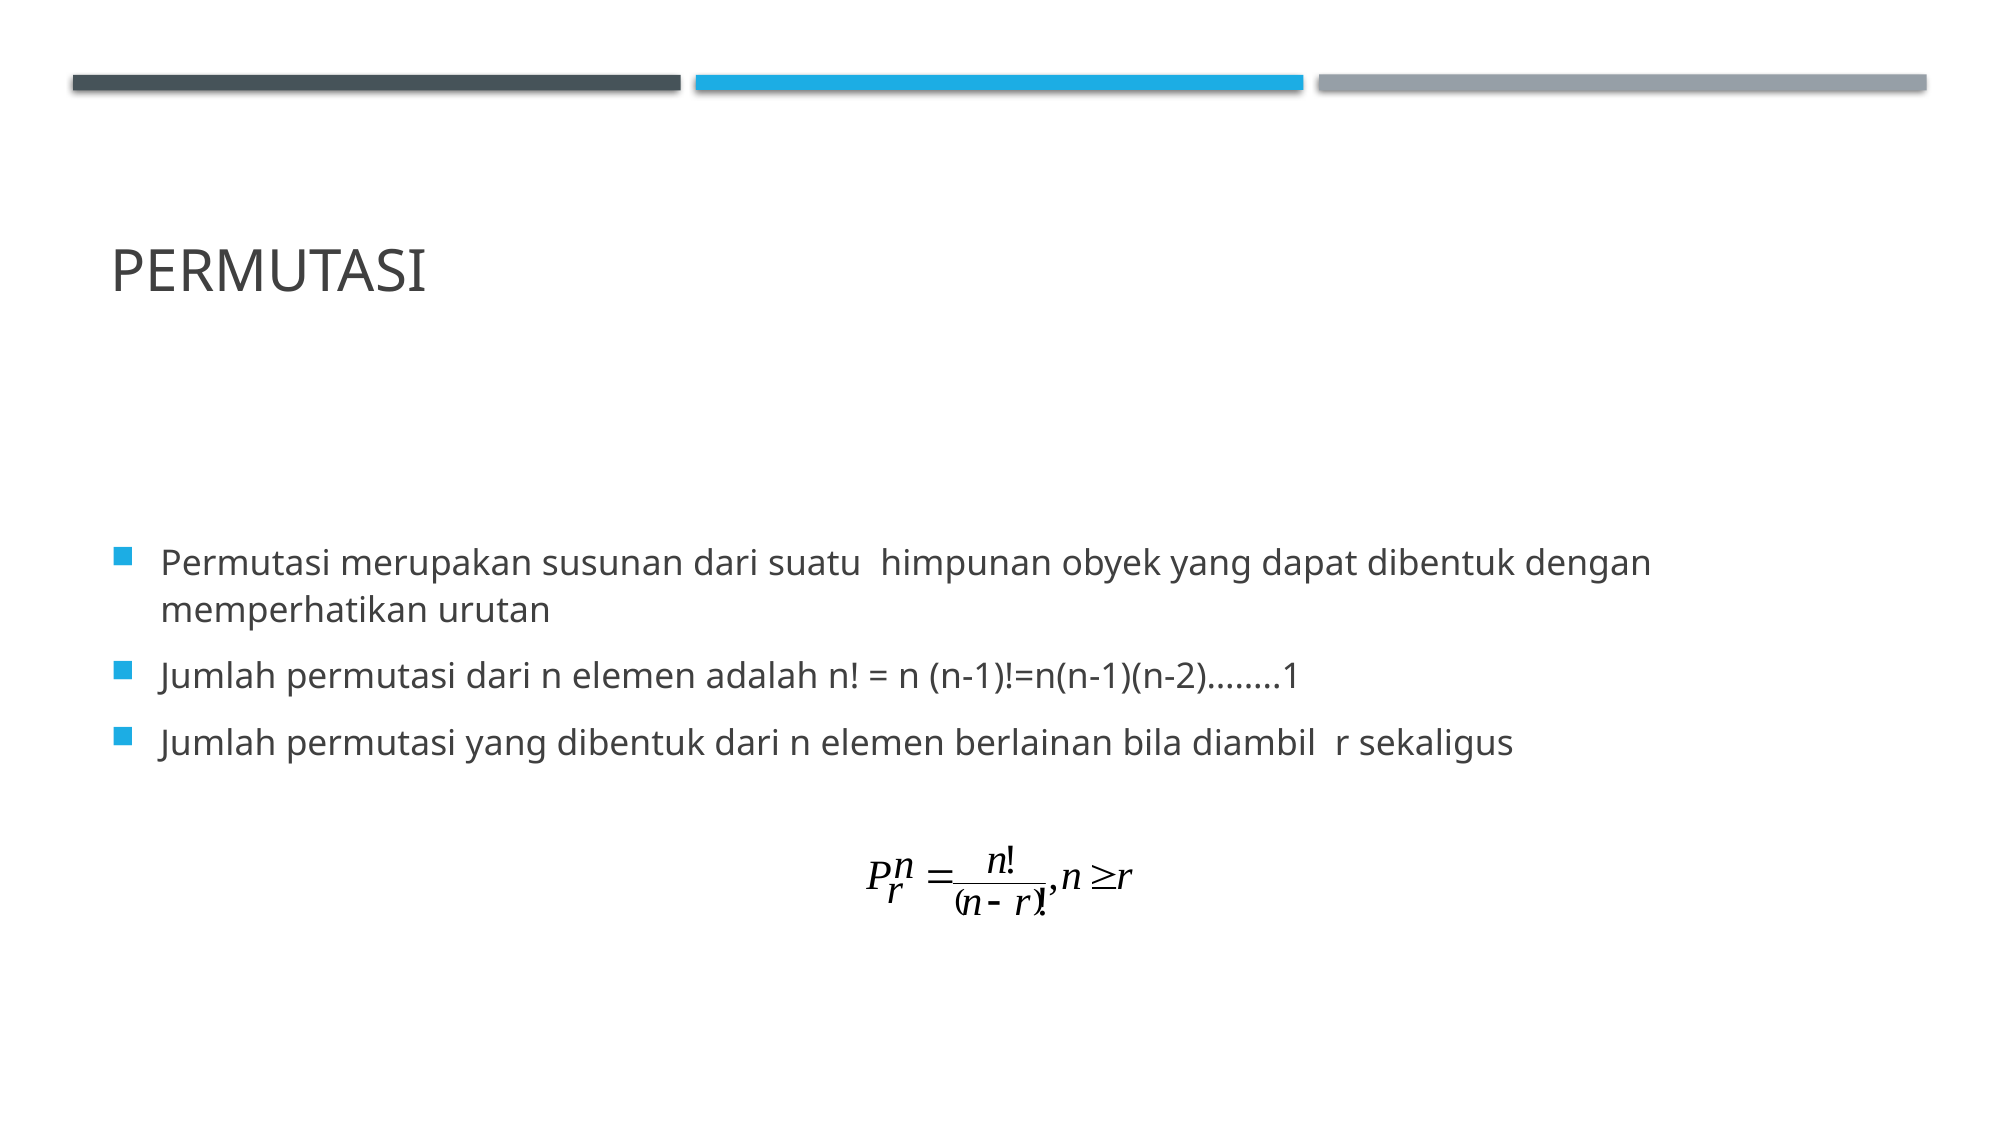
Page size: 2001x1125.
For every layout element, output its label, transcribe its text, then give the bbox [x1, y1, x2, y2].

title Permutasi [95, 115, 1905, 311]
list Permutasi merupakan susunan dari suatu himpunan obyek yang dapat dibentuk dengan memperhatikan urutan Jumlah permutasi dari n elemen adalah n! = n (n-1)!=n(n-1)(n-2)……..1 Jumlah permutasi yang dibentuk dari n elemen berlainan bila diambil r sekaligus [95, 383, 1905, 981]
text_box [860, 838, 1139, 928]
